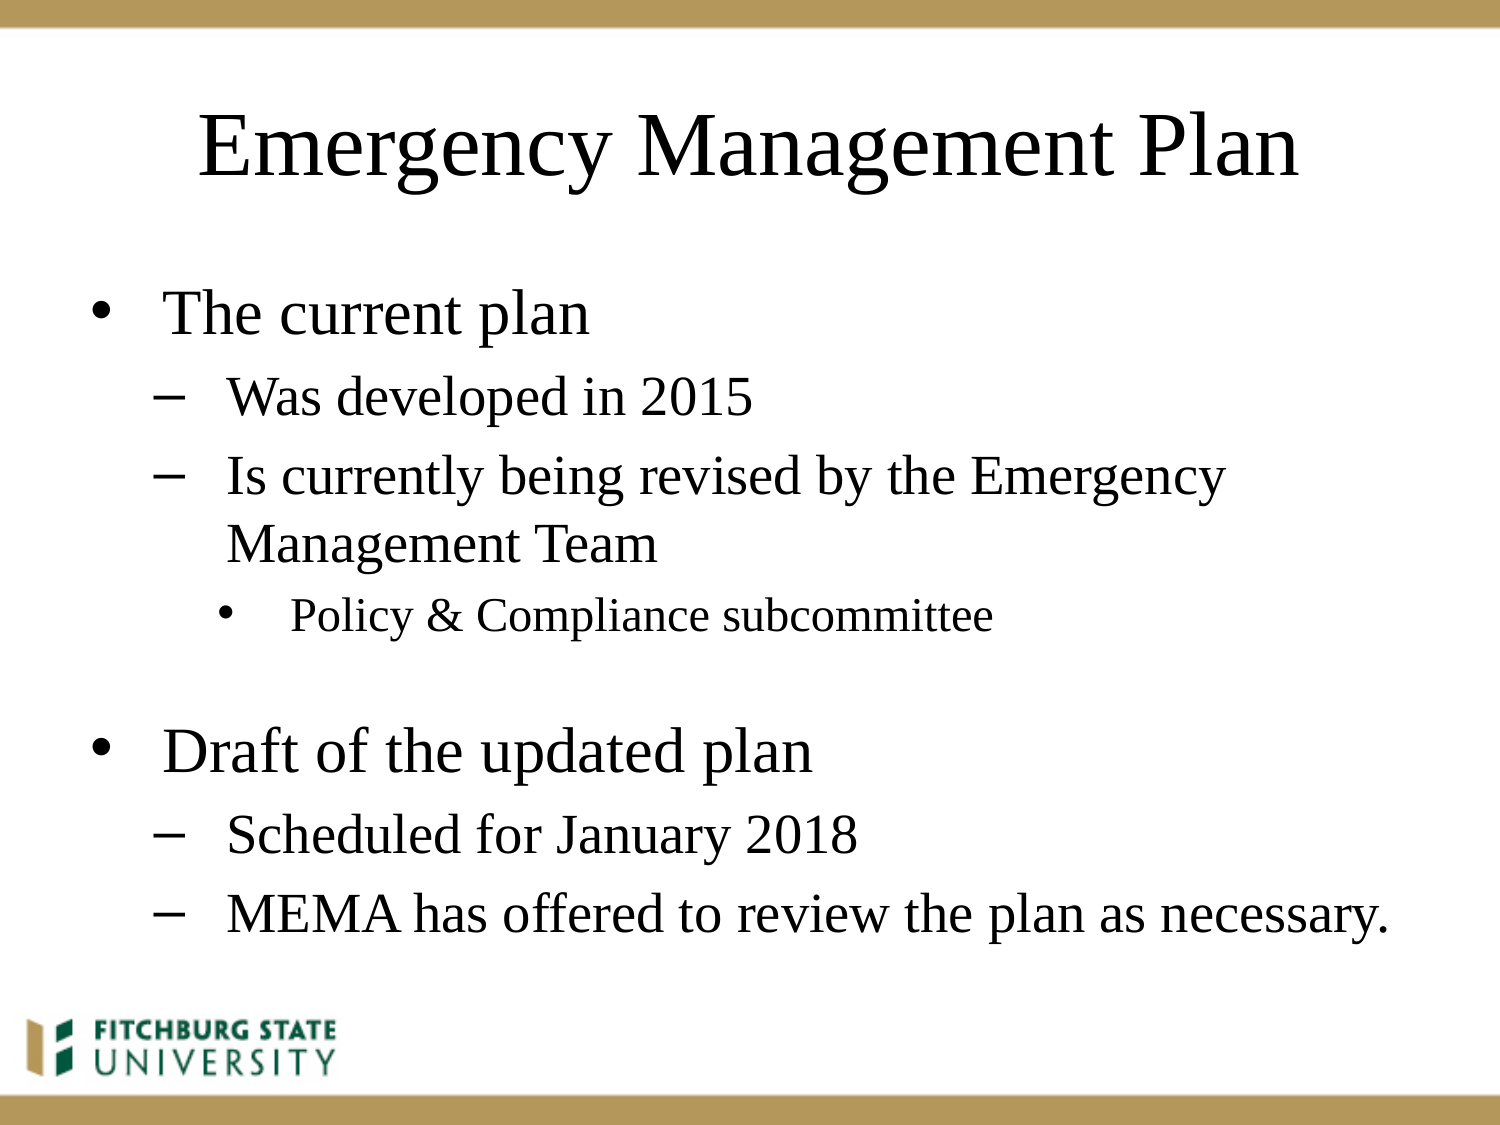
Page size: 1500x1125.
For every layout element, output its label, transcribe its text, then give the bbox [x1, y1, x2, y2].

picture [0, 0, 1500, 1125]
list The current plan Was developed in 2015 Is currently being revised by the Emergency Management Team Policy & Compliance subcommittee Draft of the updated plan Scheduled for January 2018 MEMA has offered to review the plan as necessary. [75, 262, 1425, 1005]
title Emergency Management Plan [75, 45, 1425, 233]
